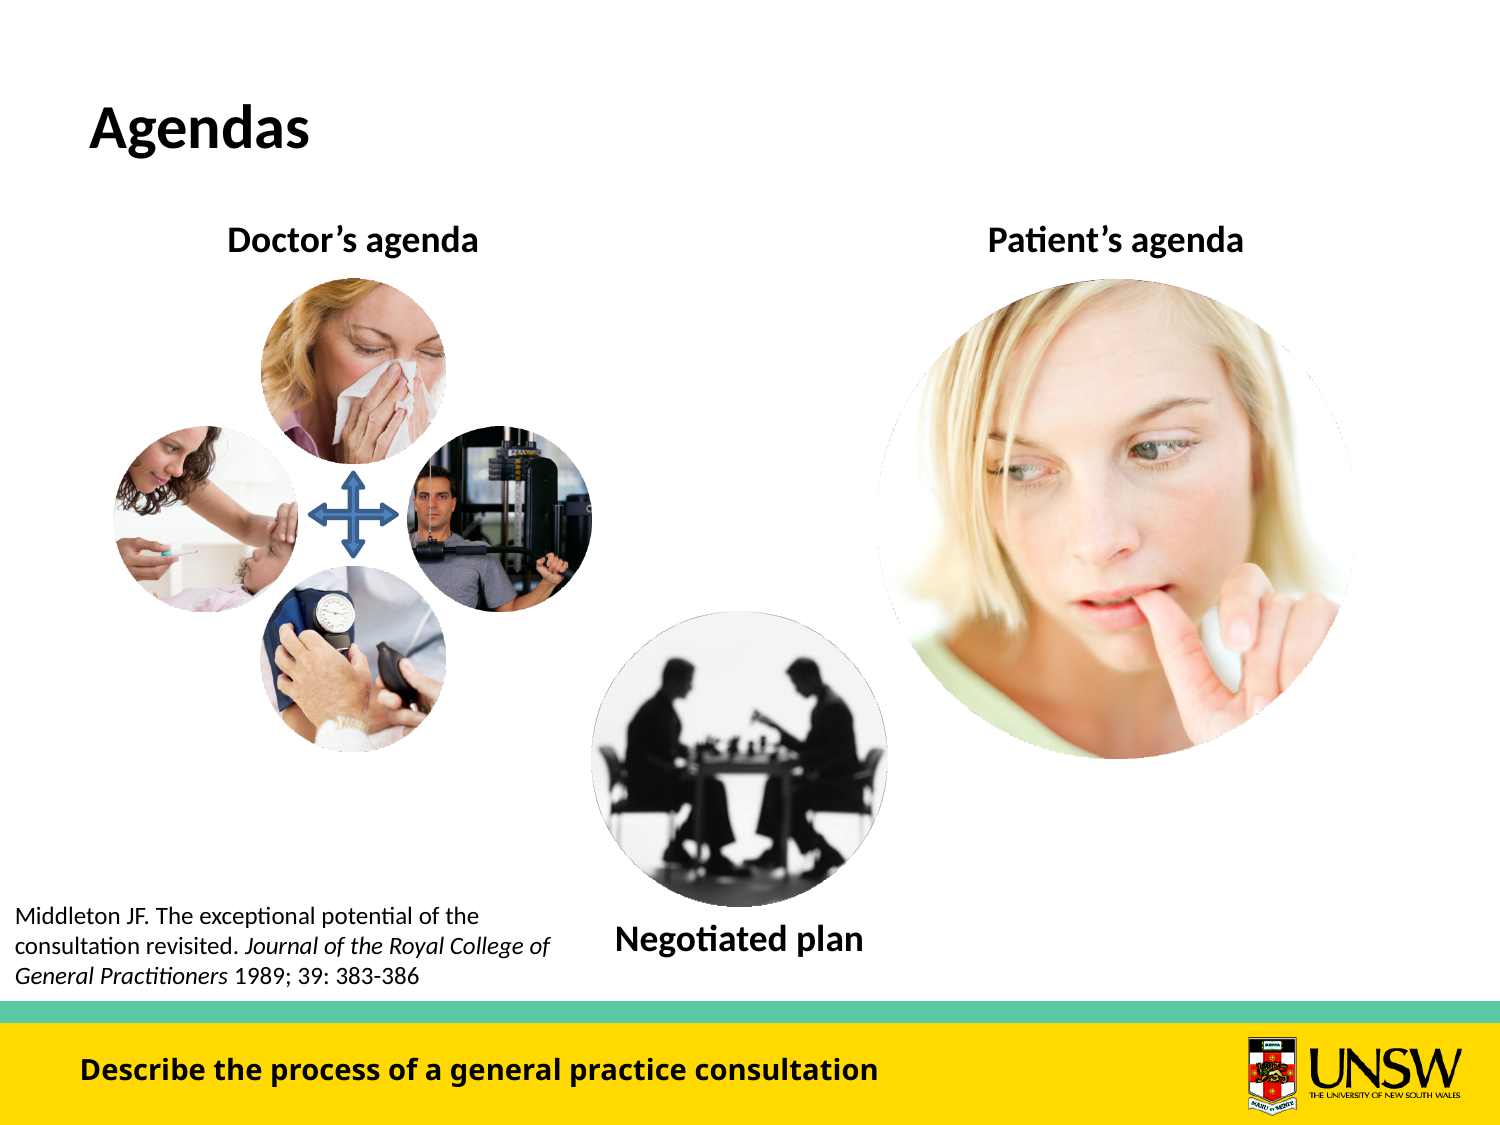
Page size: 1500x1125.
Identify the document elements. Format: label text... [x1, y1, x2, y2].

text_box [527, 611, 952, 968]
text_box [113, 278, 592, 752]
text_box Doctor’s agenda [141, 208, 566, 268]
picture [0, 1001, 1500, 1125]
picture [876, 279, 1356, 759]
title Agendas [75, 78, 1425, 209]
text_box Middleton JF. The exceptional potential of the consultation revisited. Journal of the Royal College of General Practitioners 1989; 39: 383-386 [0, 892, 576, 998]
text_box Patient’s agenda [904, 208, 1328, 268]
text_box Describe the process of a general practice consultation [64, 1043, 1235, 1094]
